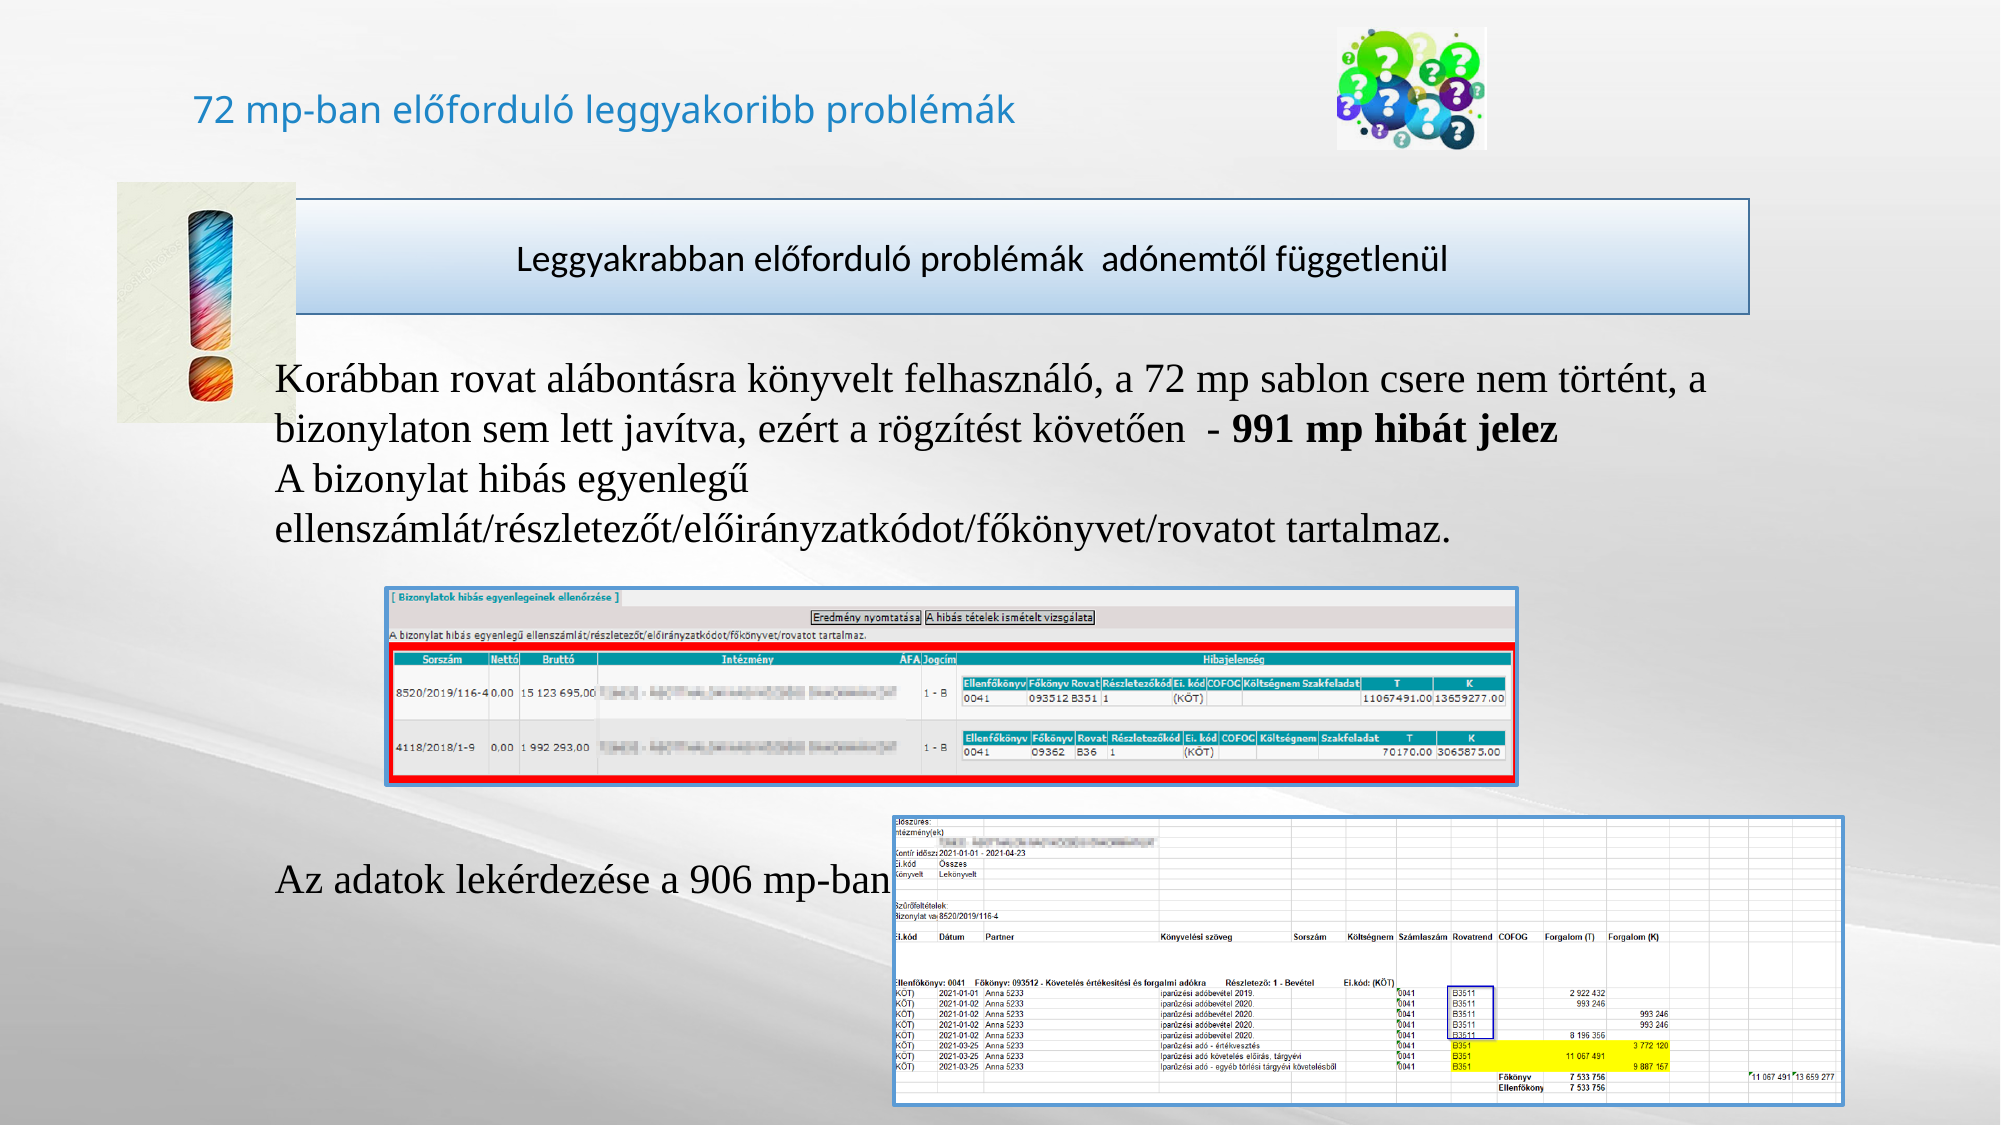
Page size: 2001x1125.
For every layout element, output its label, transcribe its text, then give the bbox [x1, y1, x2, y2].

title 72 mp-ban előforduló leggyakoribb problémák [177, 59, 1863, 166]
text_box Leggyakrabban előforduló problémák adónemtől függetlenül [296, 198, 1750, 315]
picture [895, 818, 1841, 1103]
picture [388, 589, 1515, 783]
picture [117, 182, 296, 423]
picture [0, 0, 2001, 1125]
list [115, 166, 1863, 1014]
text_box Korábban rovat alábontásra könyvelt felhasználó, a 72 mp sablon csere nem történt, a bizonylaton sem lett javítva, ezért a rögzítést követően - 991 mp hibát jelez A bizonylat hibás egyenlegű ellenszámlát/részletezőt/előirányzatkódot/főkönyvet/rovatot tartalmaz. Az adatok lekérdezése a 906 mp-ban [259, 343, 1750, 1125]
